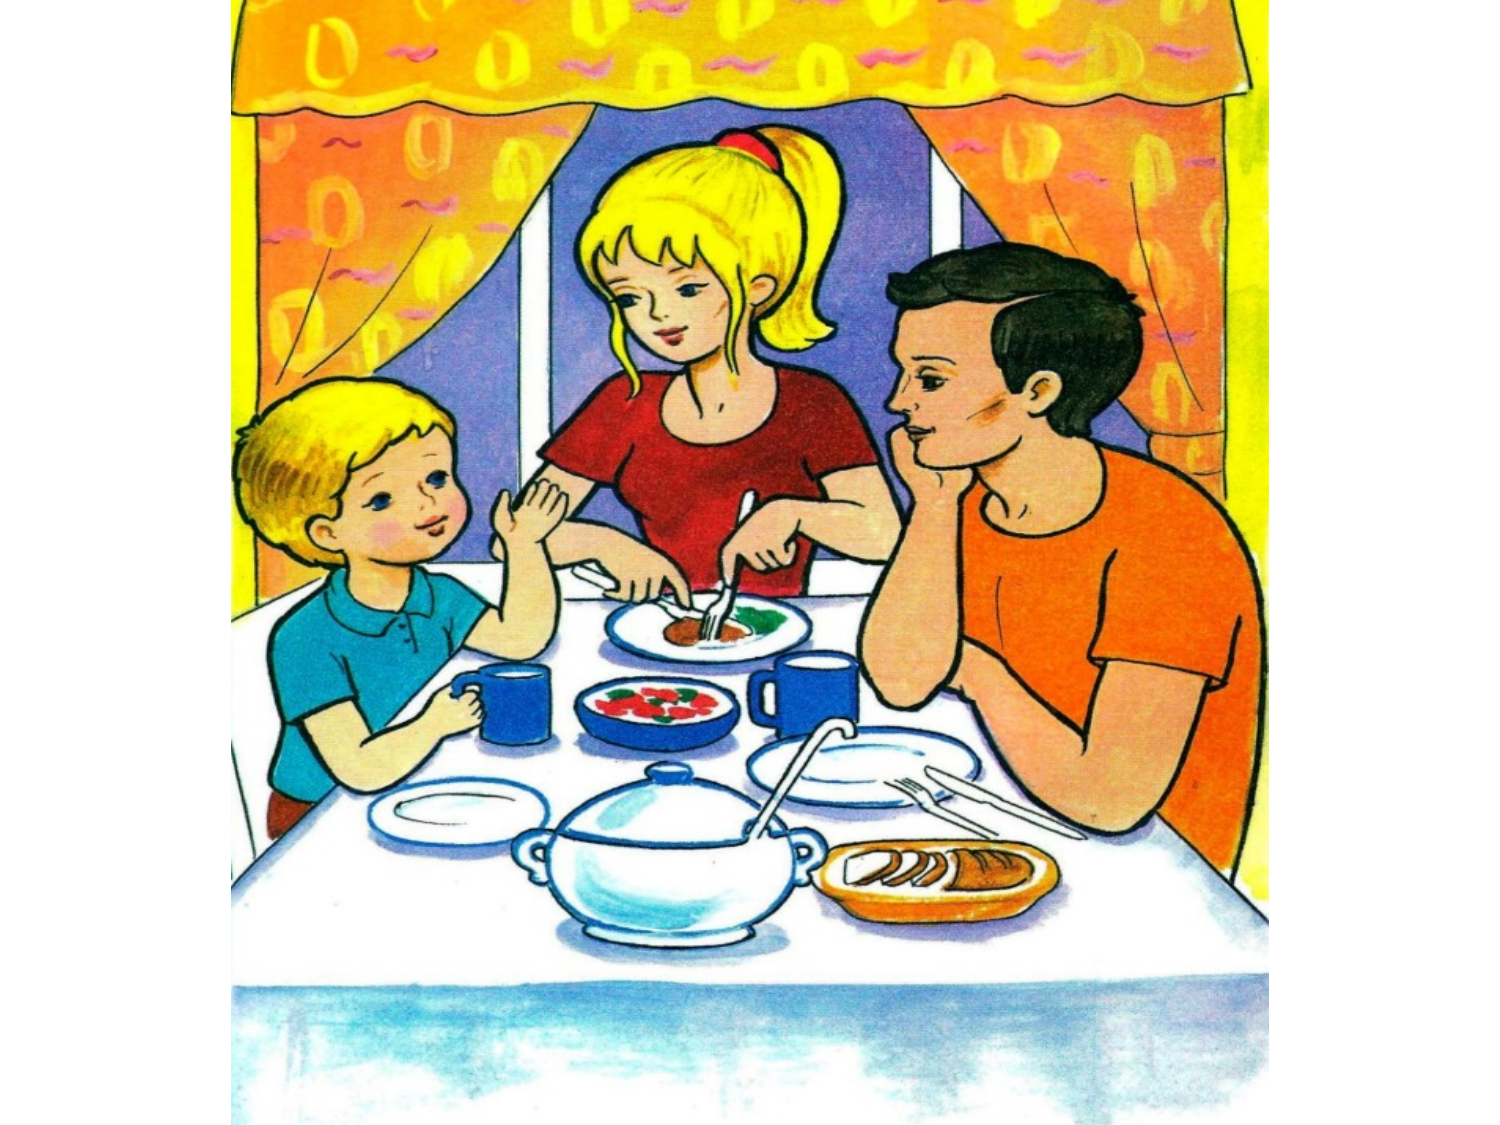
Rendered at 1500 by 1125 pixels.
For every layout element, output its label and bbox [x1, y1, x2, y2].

picture [231, 0, 1269, 1125]
